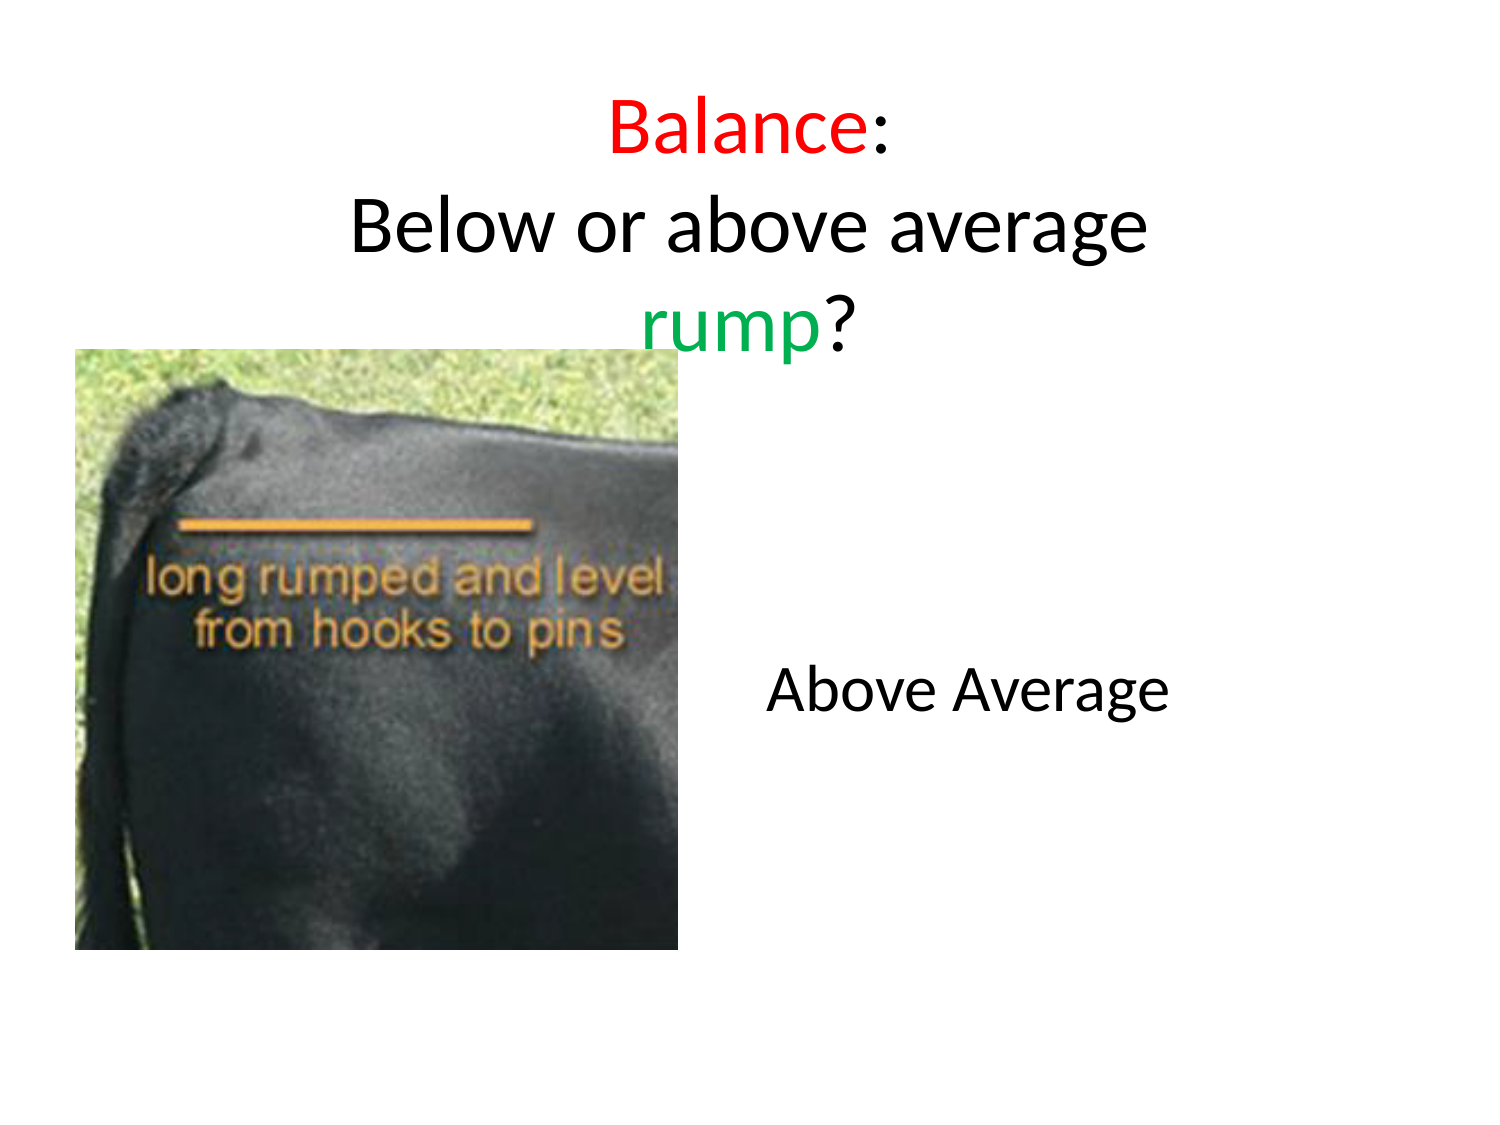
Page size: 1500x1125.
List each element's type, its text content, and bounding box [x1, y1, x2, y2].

picture [74, 349, 678, 951]
title Balance: Below or above average rump? [112, 62, 1388, 475]
subtitle Above Average [682, 637, 1275, 800]
